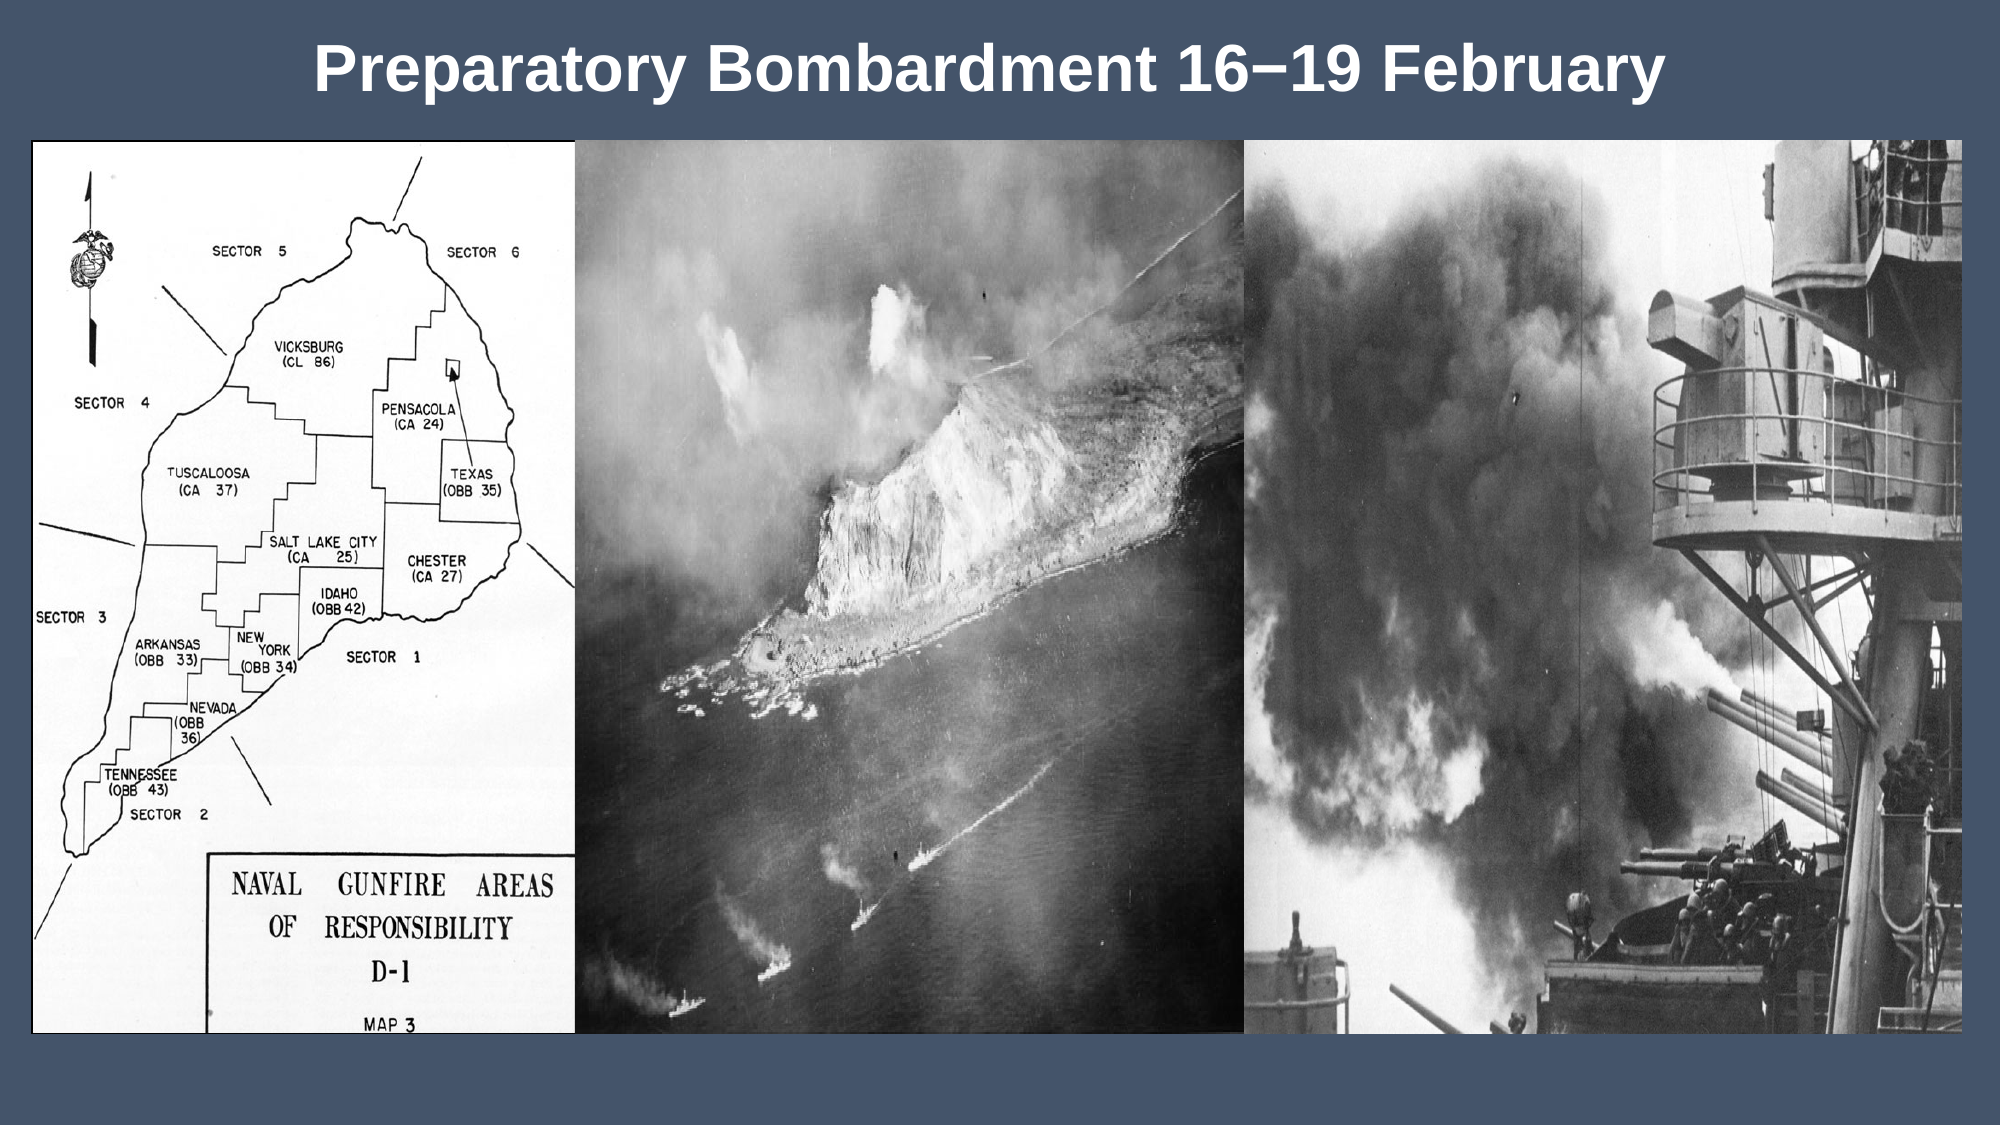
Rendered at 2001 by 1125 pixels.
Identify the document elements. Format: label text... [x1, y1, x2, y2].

text_box Preparatory Bombardment 16−19 February [0, 17, 2000, 113]
picture [31, 140, 1962, 1034]
